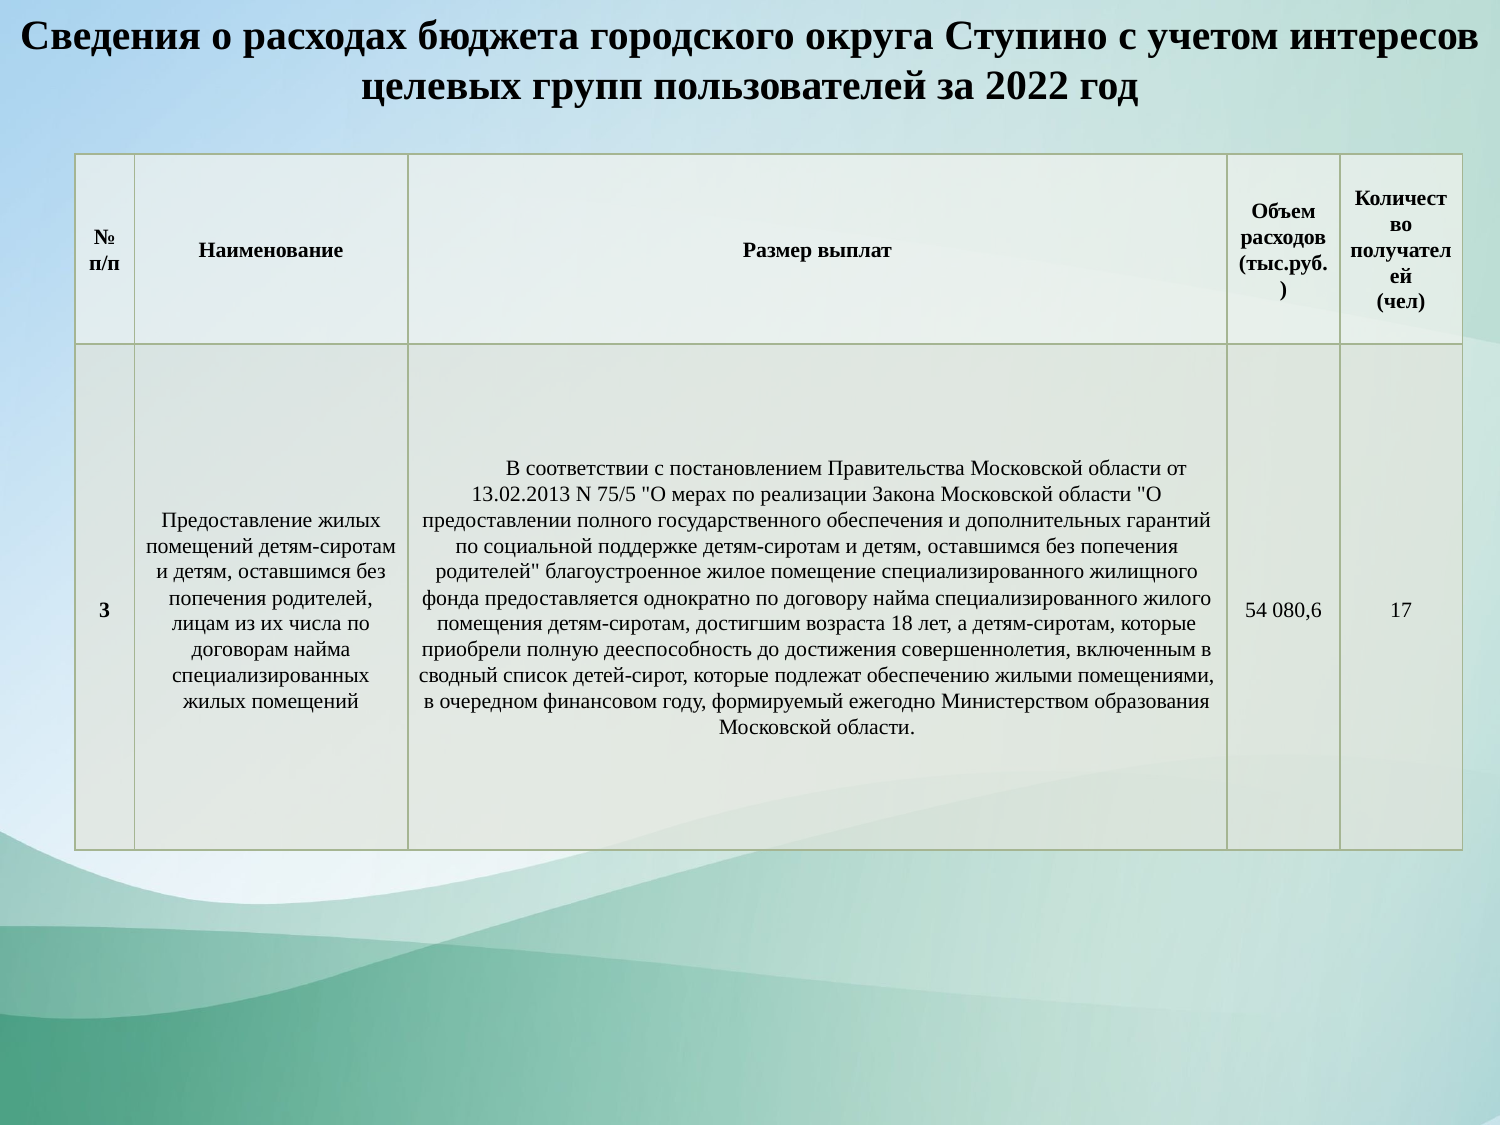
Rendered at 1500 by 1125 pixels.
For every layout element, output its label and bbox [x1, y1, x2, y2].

table_cell [76, 345, 134, 849]
table_cell [409, 345, 1226, 849]
table_header [76, 155, 134, 343]
table_header [1341, 155, 1462, 343]
table_cell [1228, 345, 1339, 849]
table_header [135, 155, 407, 343]
text_box [0, 0, 1500, 116]
table_cell [1341, 345, 1462, 849]
table_cell [135, 345, 407, 849]
table_header [1228, 155, 1339, 343]
table_header [409, 155, 1226, 343]
picture [0, 116, 1500, 1125]
